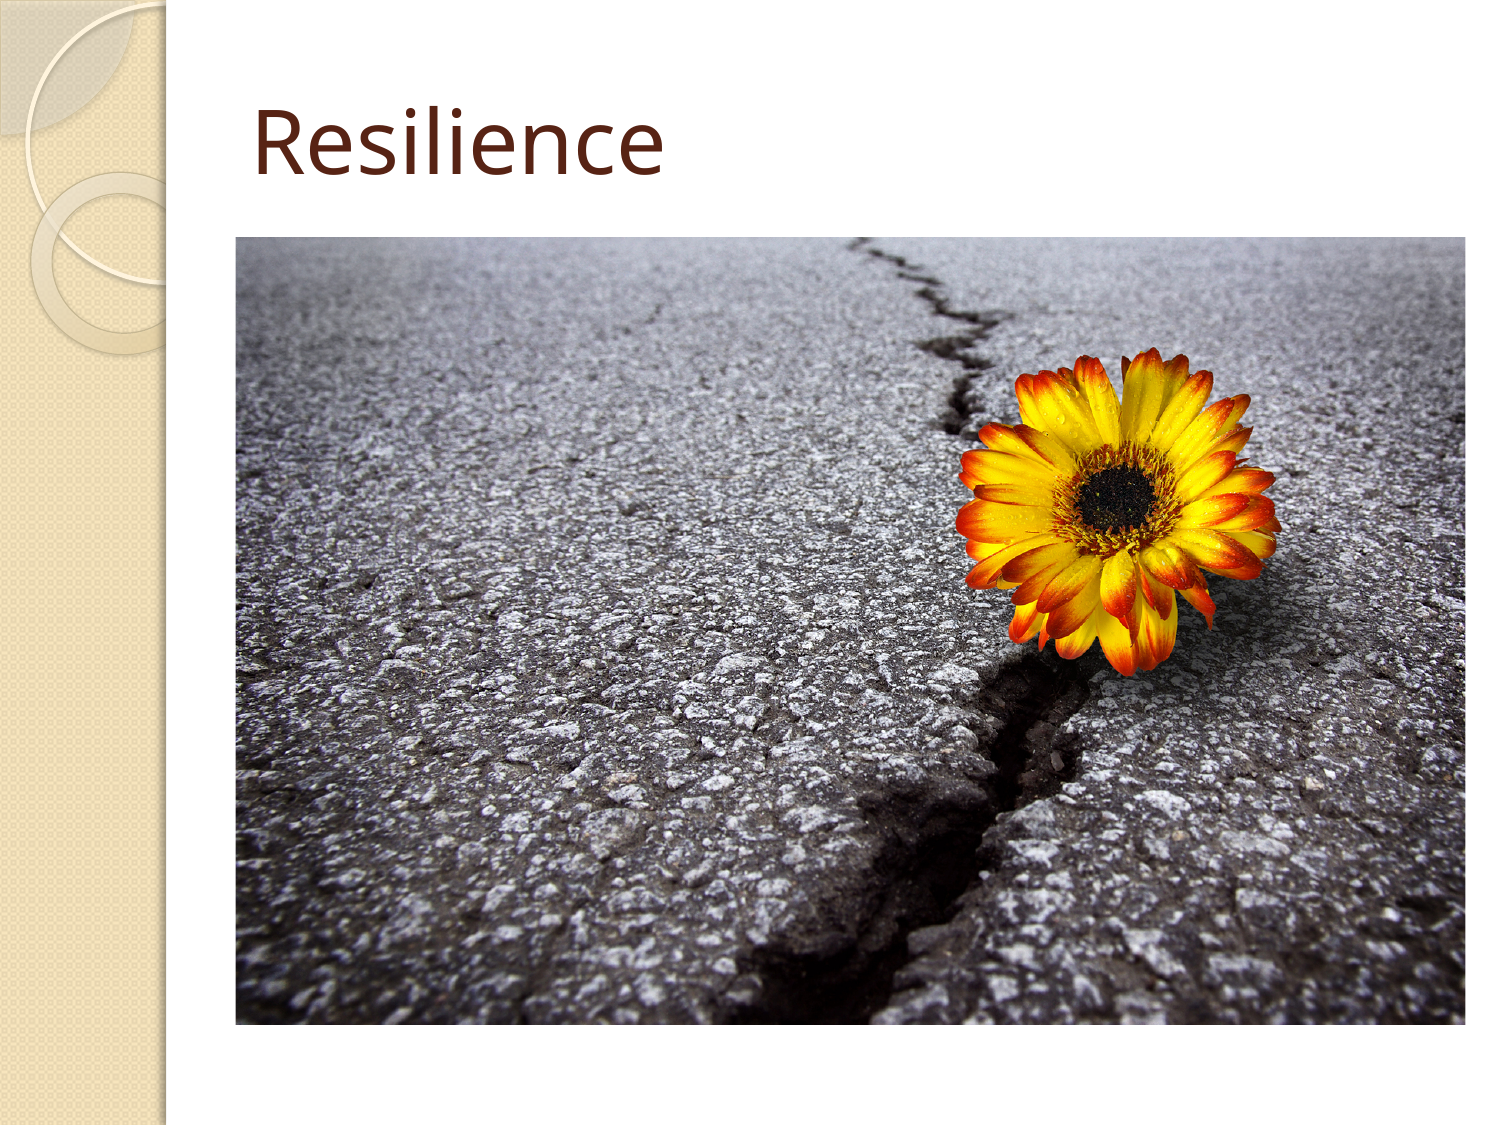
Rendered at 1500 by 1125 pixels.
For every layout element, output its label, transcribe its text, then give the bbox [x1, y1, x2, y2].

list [235, 237, 1466, 1026]
title Resilience [235, 45, 1466, 233]
